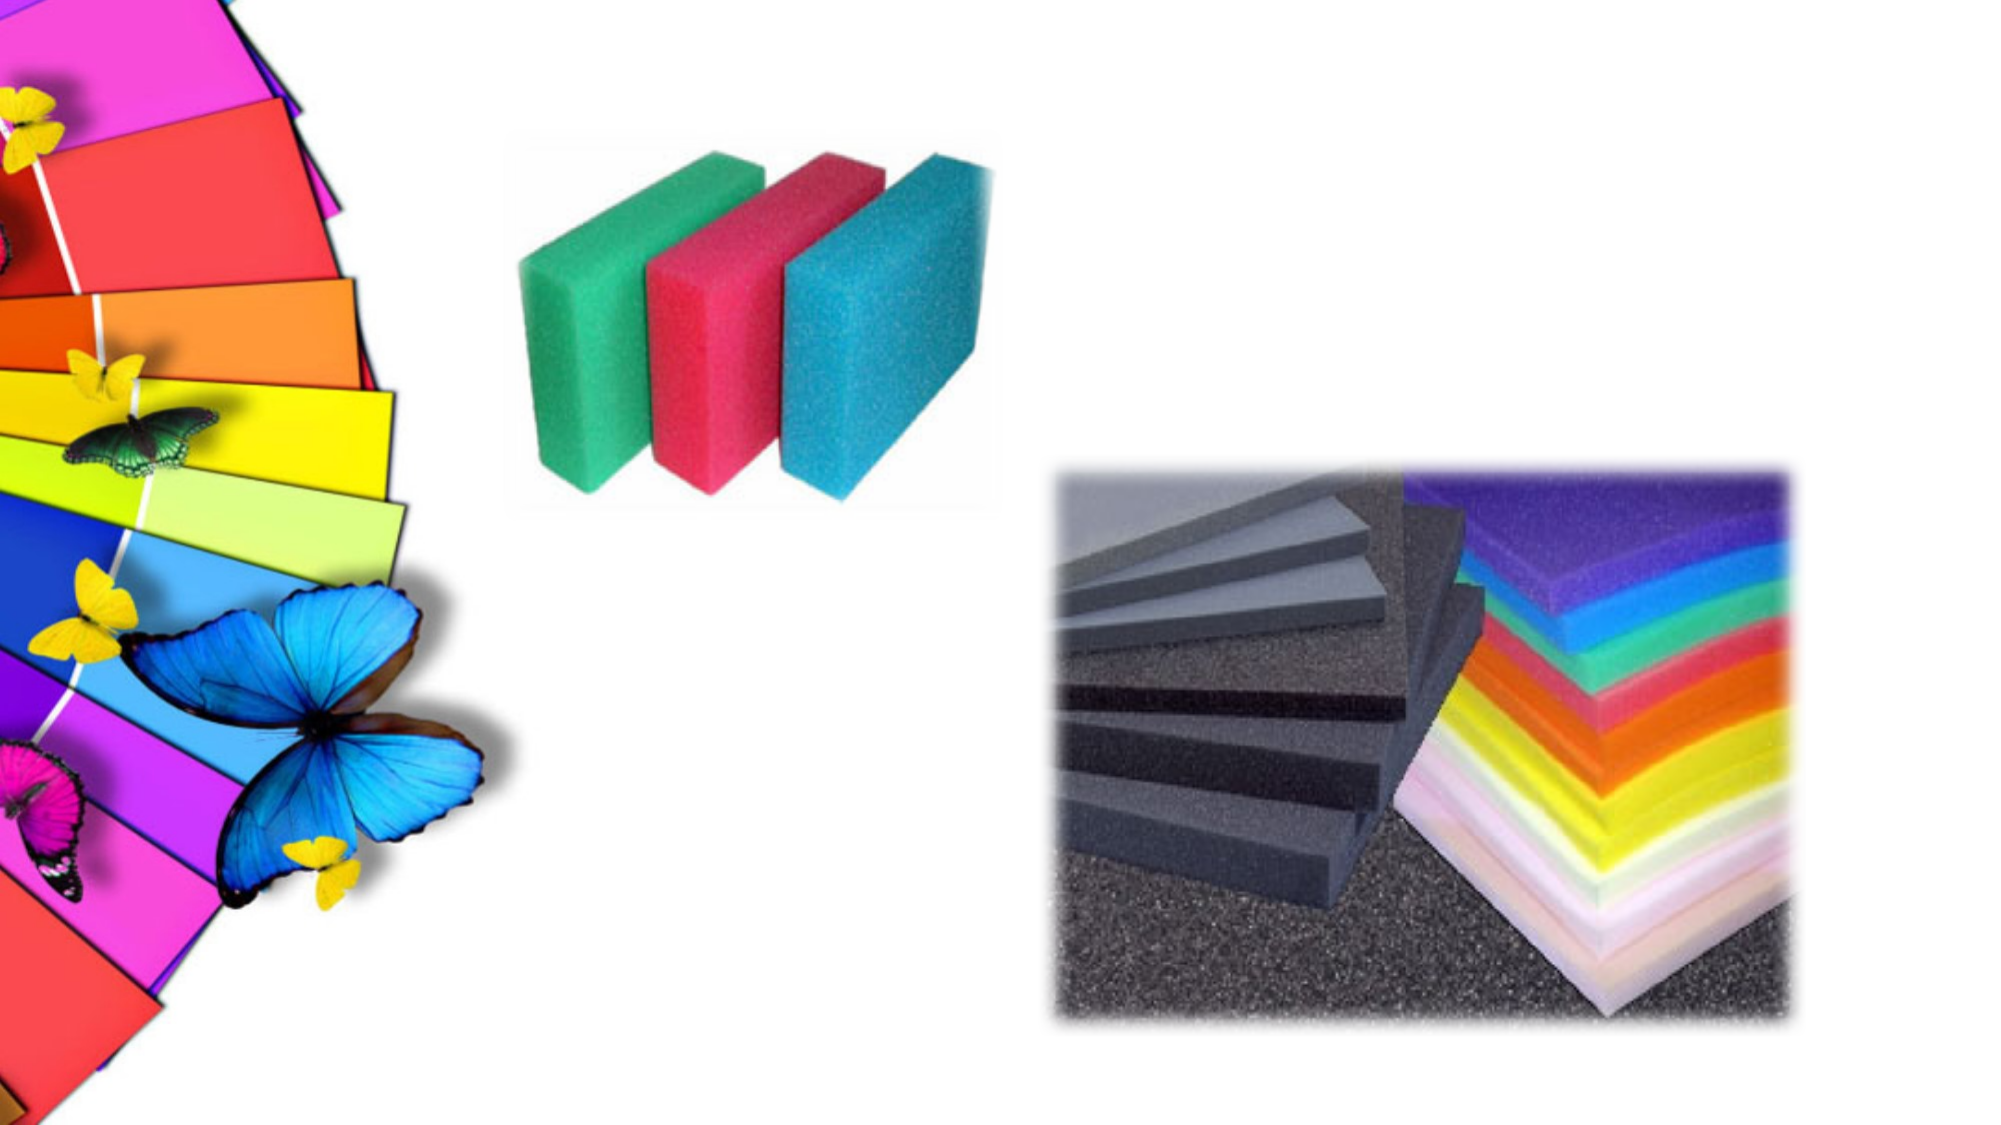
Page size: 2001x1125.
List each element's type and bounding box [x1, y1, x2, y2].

list [502, 127, 1003, 523]
picture [0, 0, 2001, 1125]
